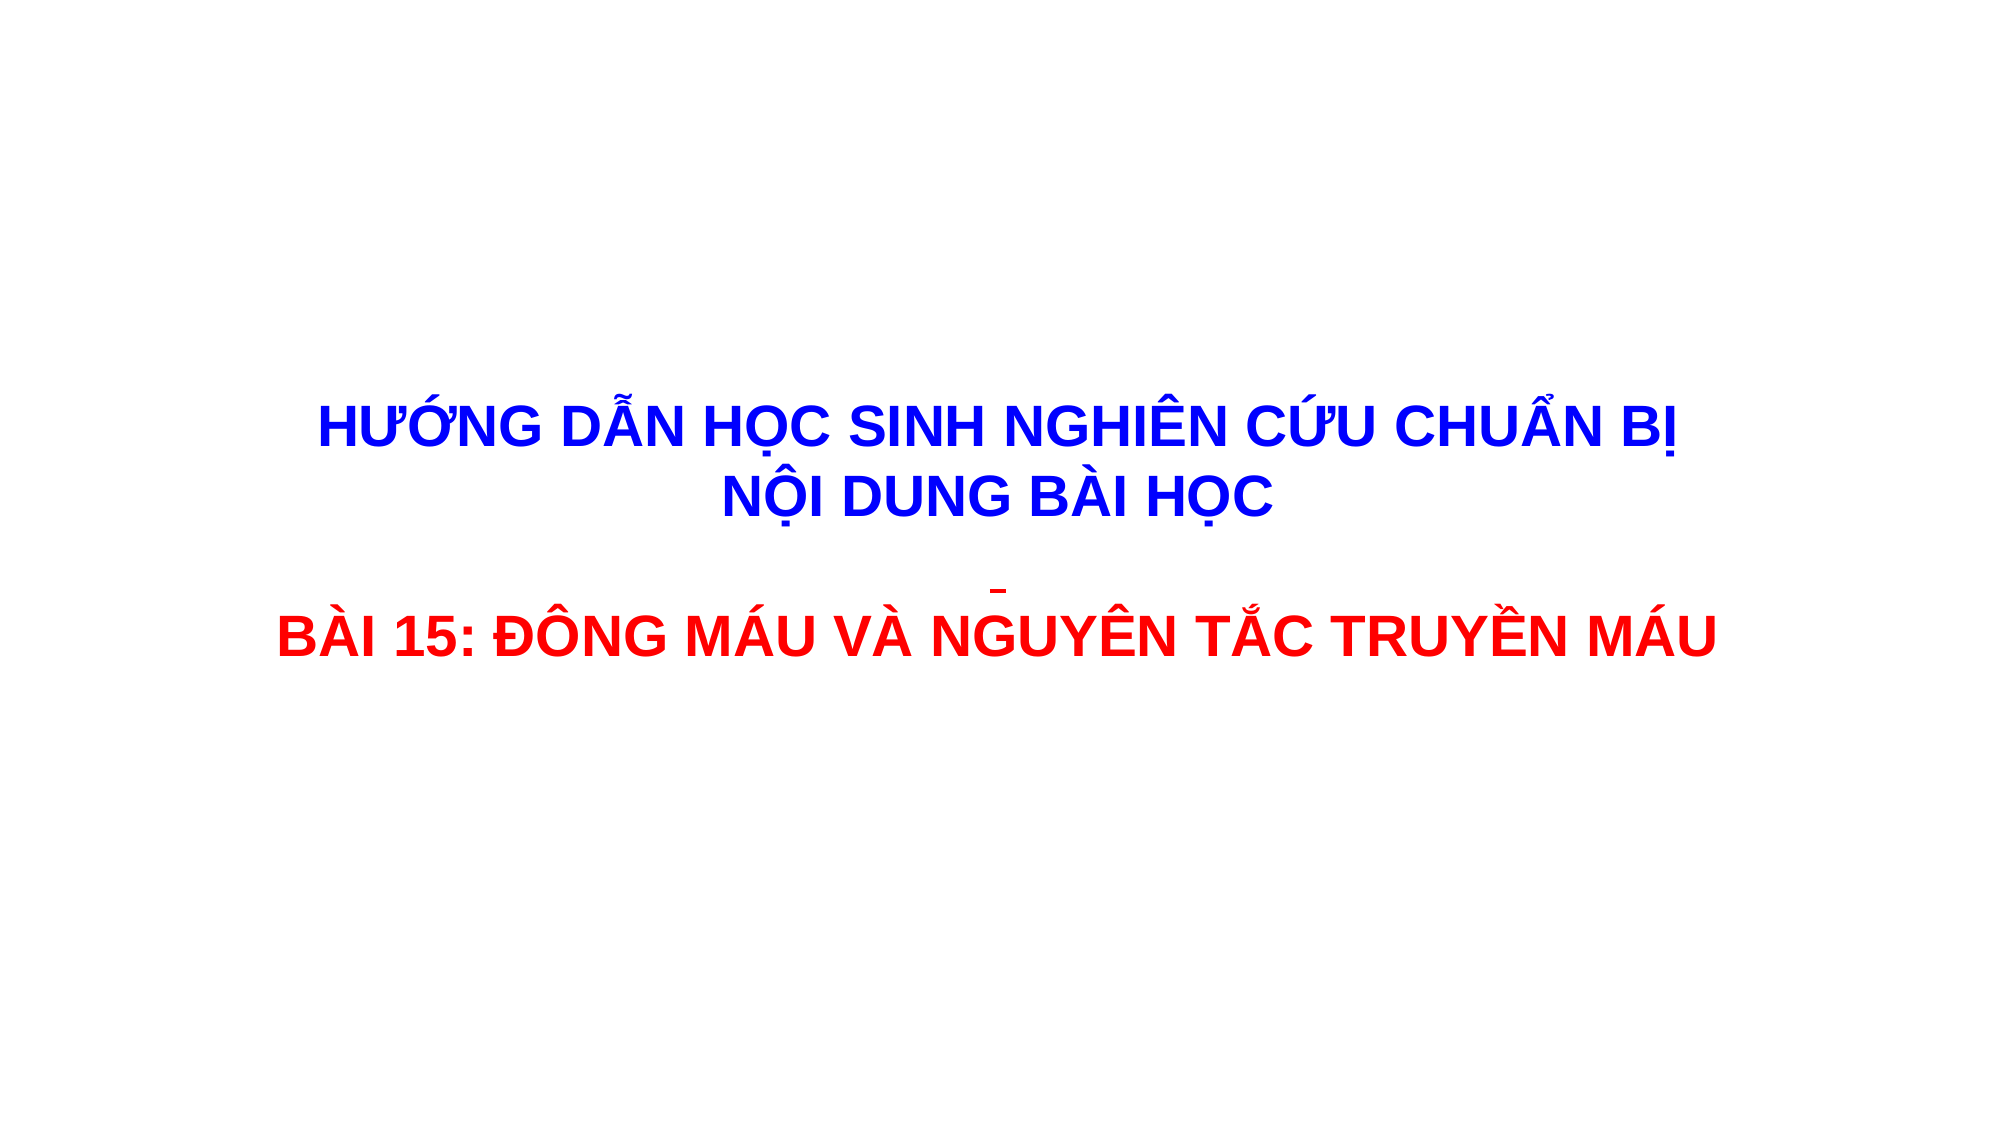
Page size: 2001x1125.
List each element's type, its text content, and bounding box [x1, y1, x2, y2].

title HƯỚNG DẪN HỌC SINH NGHIÊN CỨU CHUẨN BỊ NỘI DUNG BÀI HỌC BÀI 15: ĐÔNG MÁU VÀ NGUYÊN TẮC TRUYỀN MÁU [246, 356, 1750, 770]
